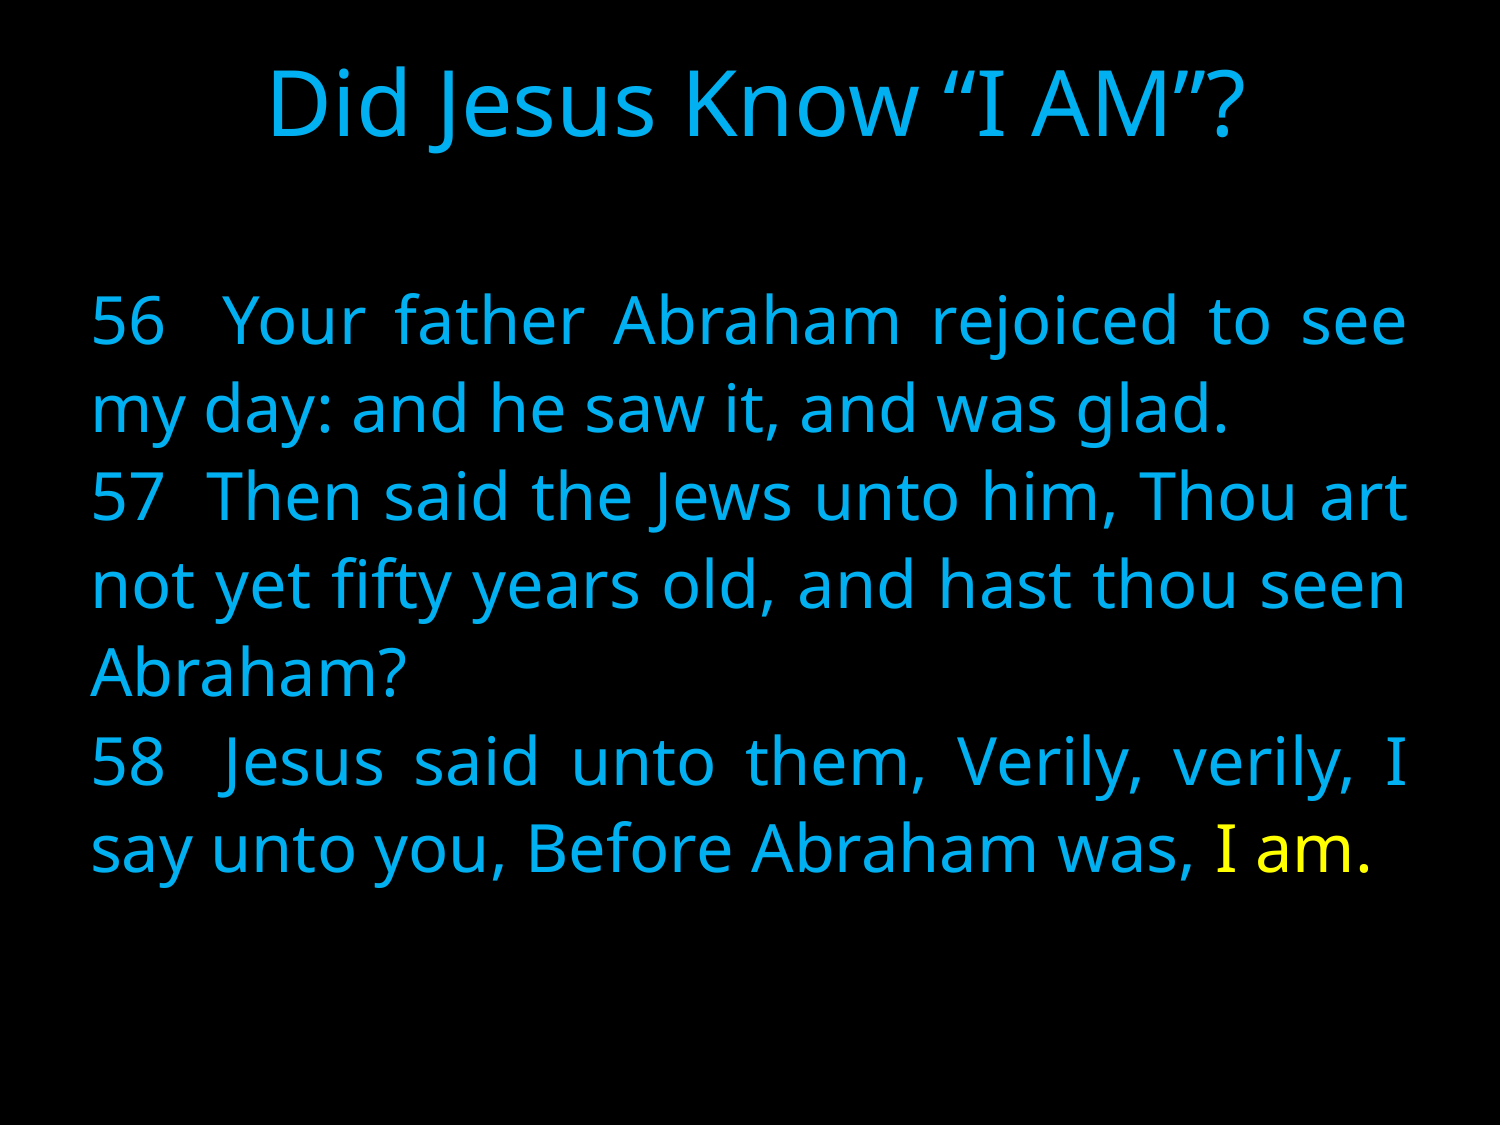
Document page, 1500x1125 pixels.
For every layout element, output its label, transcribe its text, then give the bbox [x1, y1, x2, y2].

title Did Jesus Know “I AM”? [62, 24, 1450, 175]
list 56 Your father Abraham rejoiced to see my day: and he saw it, and was glad. 57 Then said the Jews unto him, Thou art not yet fifty years old, and hast thou seen Abraham? 58 Jesus said unto them, Verily, verily, I say unto you, Before Abraham was, I am. [75, 262, 1425, 1025]
